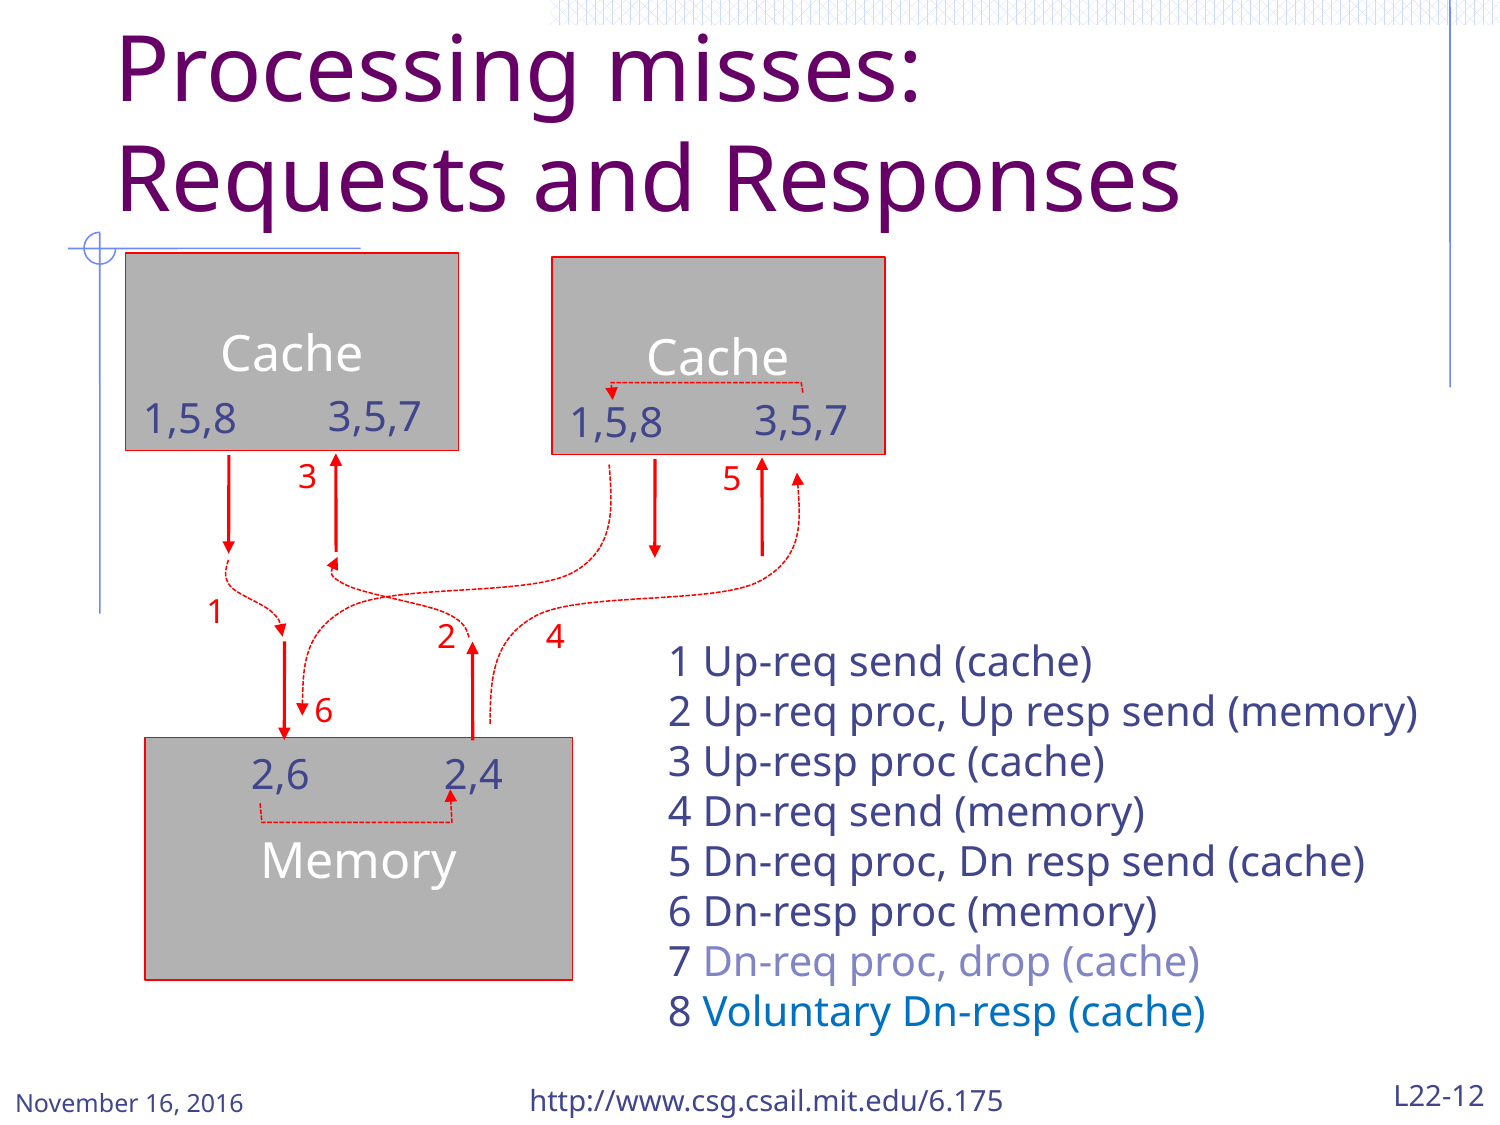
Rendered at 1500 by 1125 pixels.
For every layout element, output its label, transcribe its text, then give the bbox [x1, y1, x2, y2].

text_box 2,6 [235, 740, 325, 806]
footer http://www.csg.csail.mit.edu/6.175 [508, 1049, 1026, 1125]
text_box 4 [531, 608, 580, 663]
text_box [605, 382, 804, 400]
text_box 2,4 [429, 740, 519, 806]
text_box [757, 472, 805, 505]
text_box [303, 597, 422, 681]
slide_number L22-12 [1187, 1049, 1500, 1125]
text_box Cache [551, 256, 885, 455]
text_box [259, 789, 458, 823]
text_box Memory [145, 737, 573, 980]
text_box [225, 563, 287, 637]
title Processing misses: Requests and Responses [99, 49, 1376, 238]
text_box 3,5,7 [739, 386, 864, 452]
text_box [326, 563, 429, 610]
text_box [119, 252, 459, 554]
text_box [557, 516, 800, 651]
text_box 1 [191, 582, 241, 638]
text_box [400, 464, 612, 607]
text_box 1 Up-req send (cache) 2 Up-req proc, Up resp send (memory) 3 Up-resp proc (cache) 4 Dn-req send (memory) 5 Dn-req proc, Dn resp send (cache) 6 Dn-resp proc (memory) 7 Dn-req proc, drop (cache) 8 Voluntary Dn-resp (cache) [653, 627, 1433, 1043]
text_box 2 [422, 607, 472, 663]
text_box [489, 618, 565, 724]
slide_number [0, 1049, 313, 1125]
text_box 1,5,8 [554, 388, 679, 454]
text_box 6 [299, 681, 349, 737]
text_box 5 [707, 449, 757, 505]
